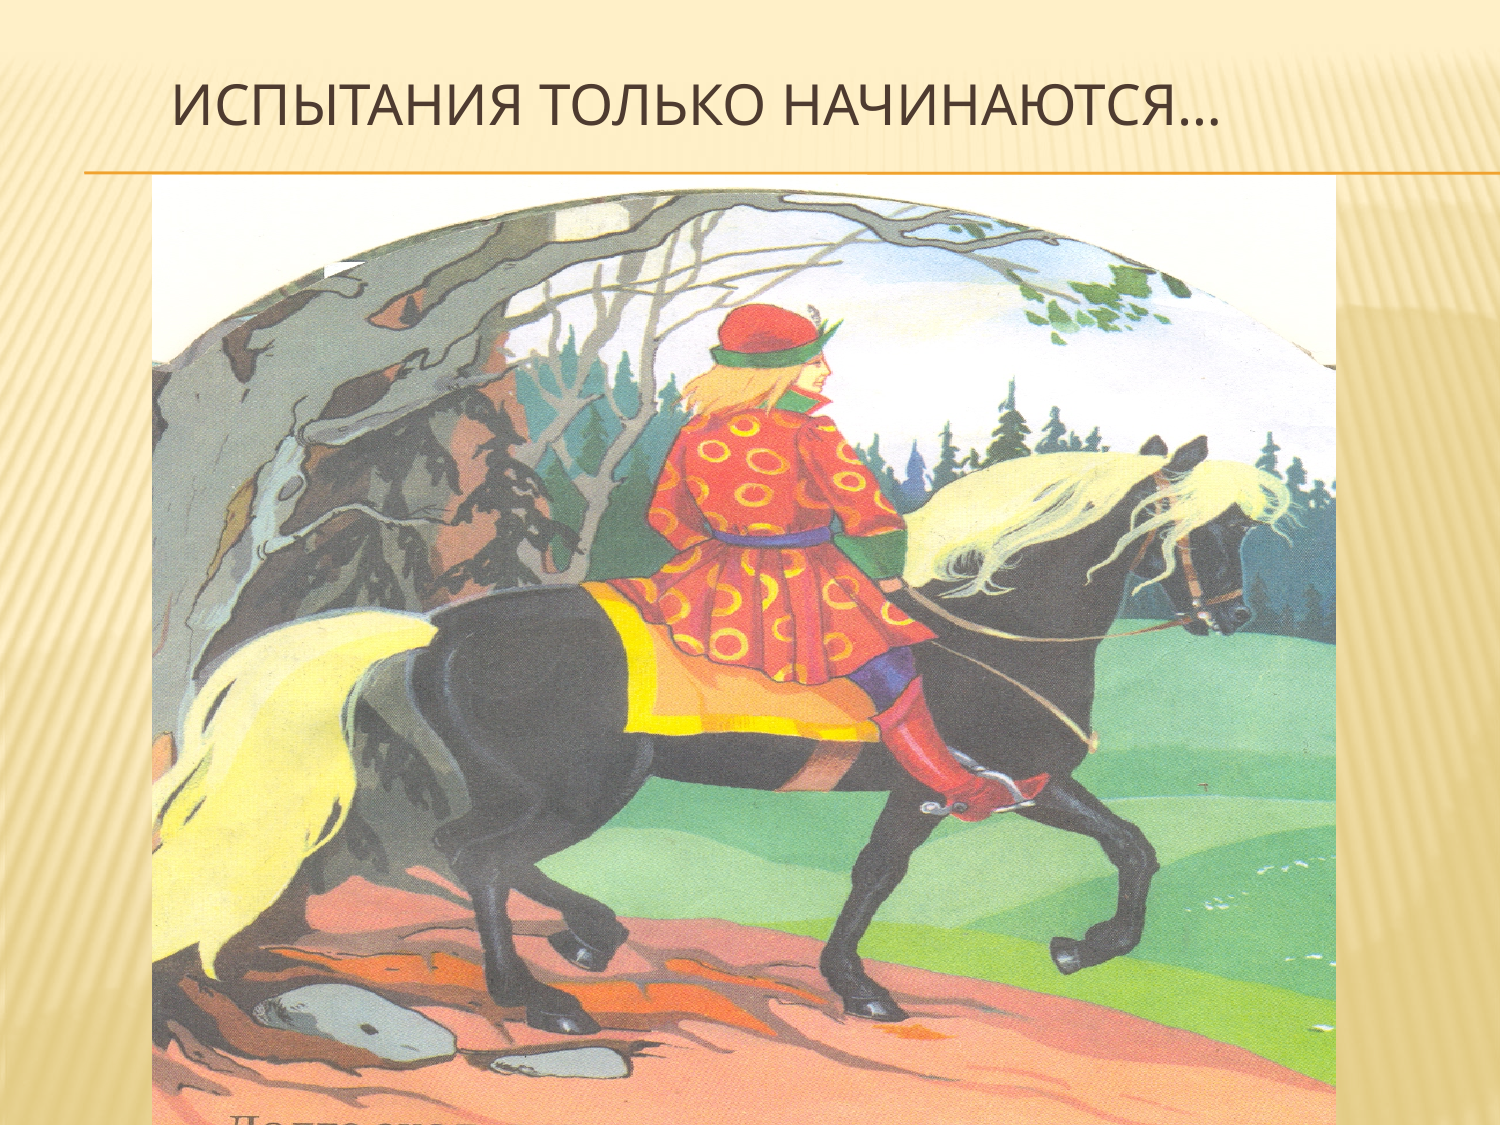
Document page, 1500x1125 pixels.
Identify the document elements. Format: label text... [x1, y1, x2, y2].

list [151, 175, 1337, 1125]
title Испытания только начинаются… [82, 52, 1243, 153]
